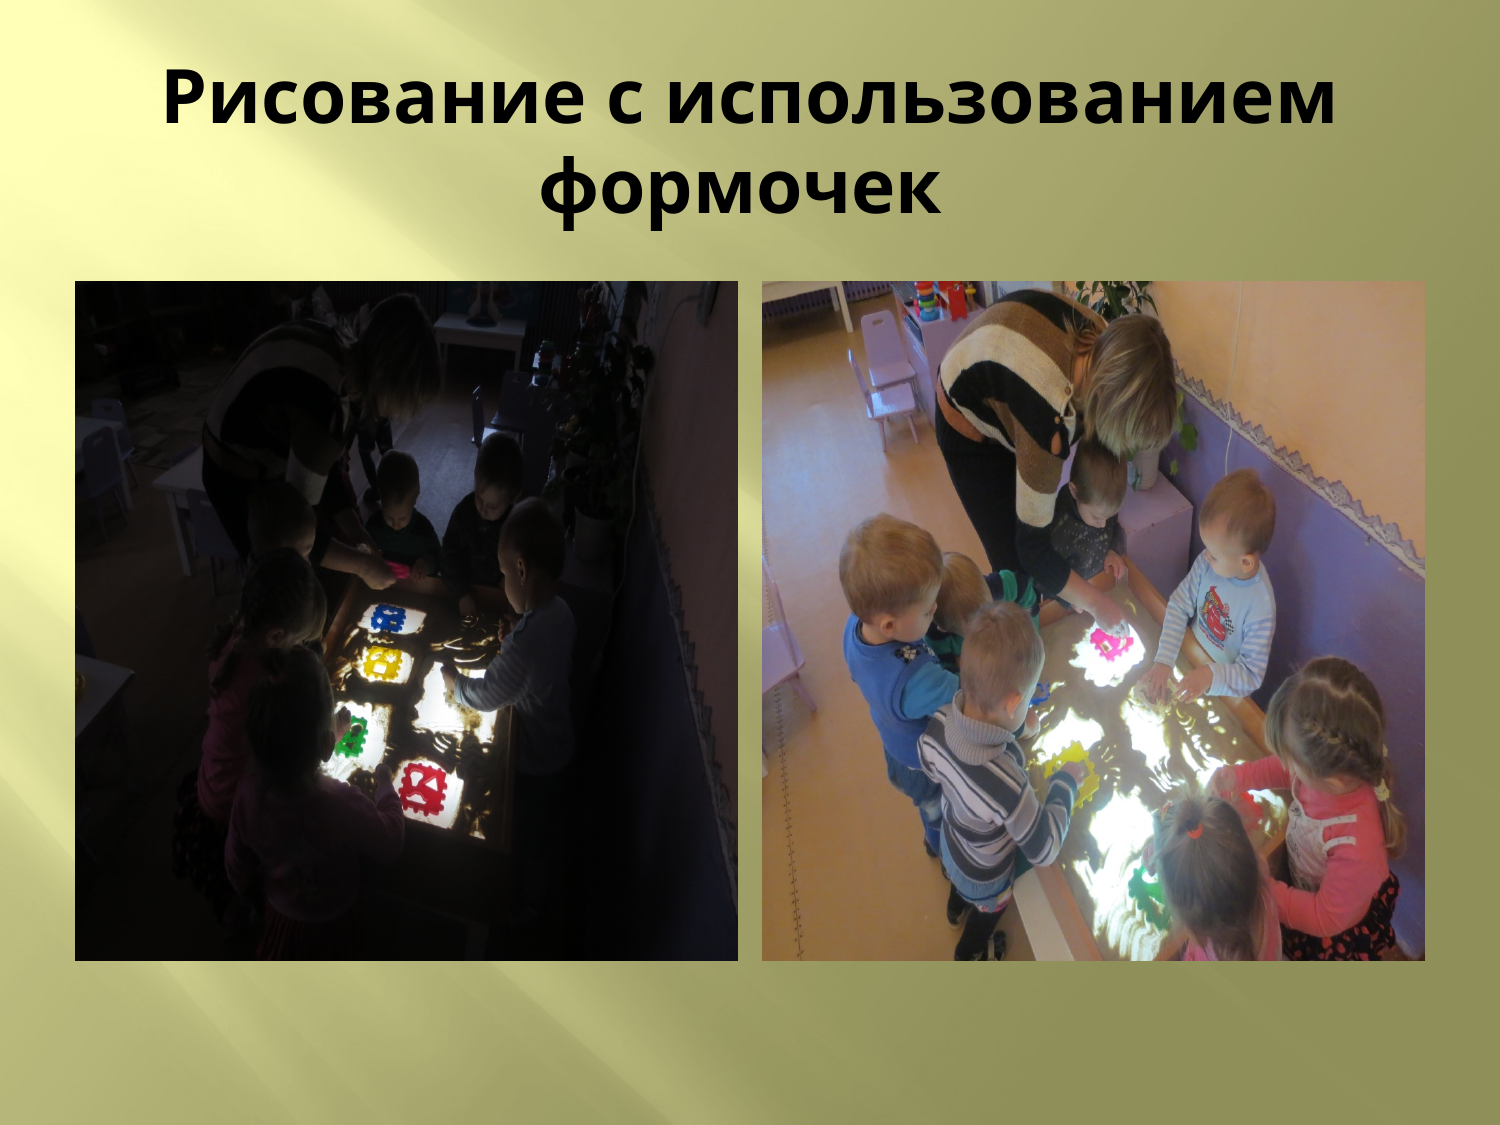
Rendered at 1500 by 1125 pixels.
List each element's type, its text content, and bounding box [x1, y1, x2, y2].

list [762, 280, 1426, 962]
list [74, 280, 738, 962]
title Рисование с использованием формочек [75, 45, 1425, 233]
